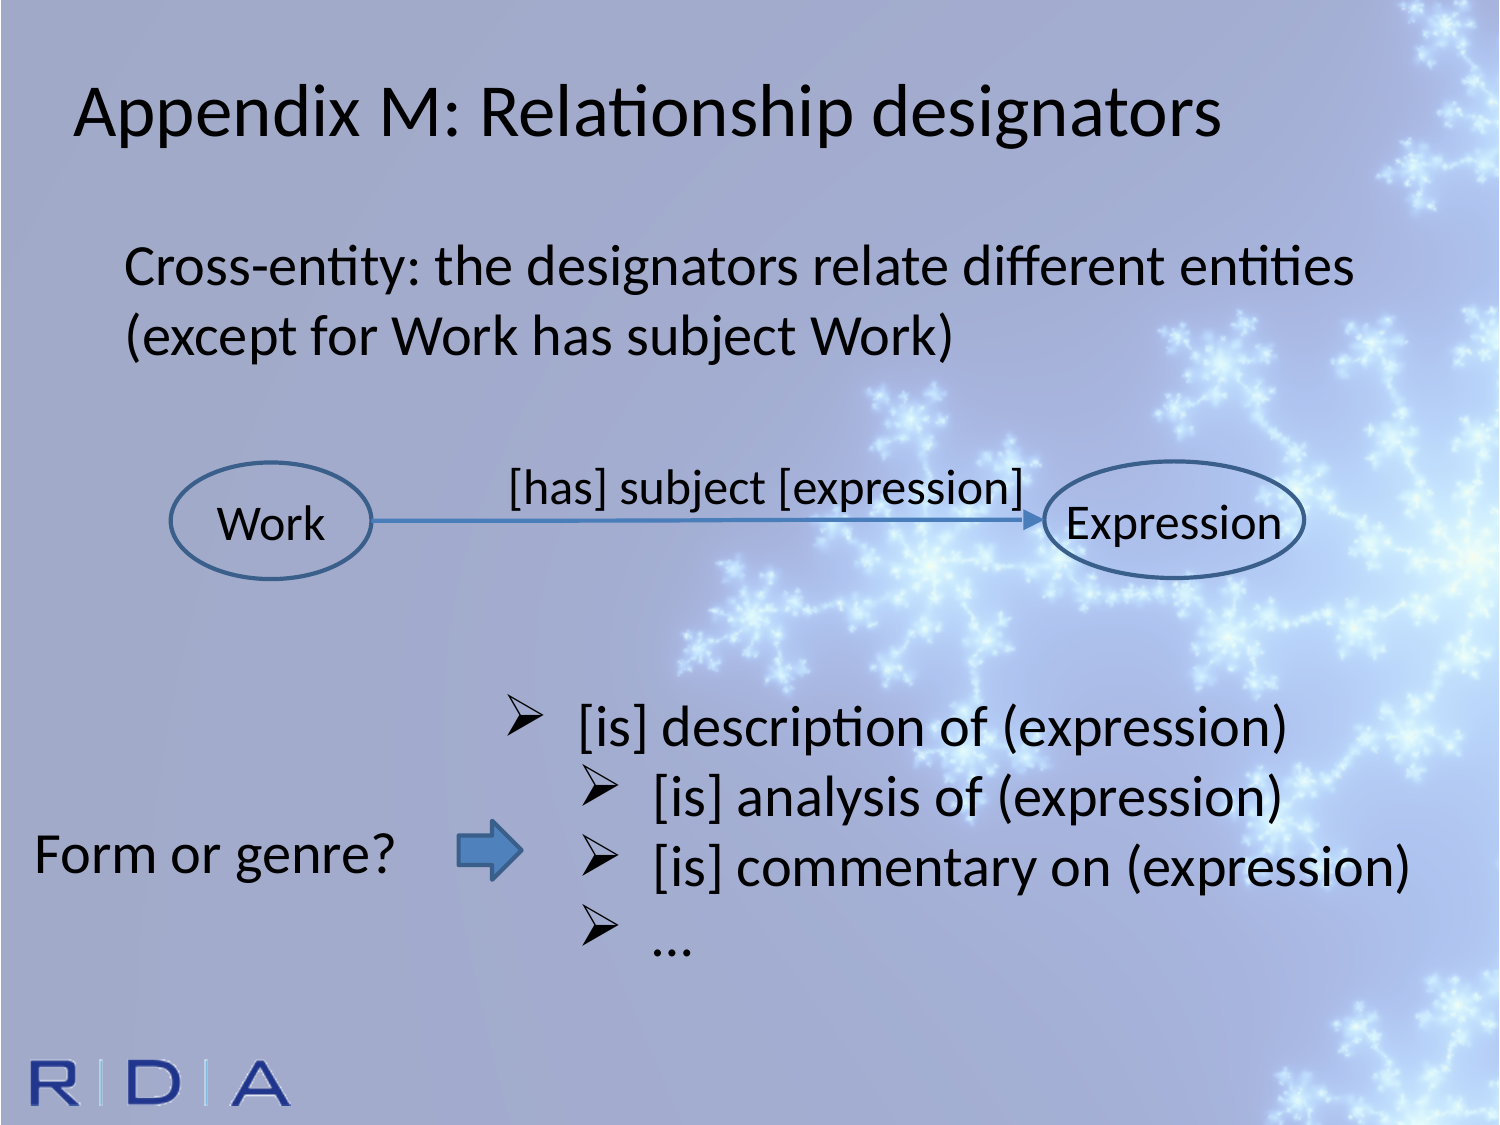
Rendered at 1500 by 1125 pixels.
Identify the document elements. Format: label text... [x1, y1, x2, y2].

text_box Appendix M: Relationship designators [58, 54, 1256, 160]
text_box Form or genre? [19, 807, 413, 893]
picture [1, 0, 1499, 1125]
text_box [371, 446, 1045, 524]
text_box Cross-entity: the designators relate different entities (except for Work has subject Work) [109, 219, 1400, 375]
text_box [456, 818, 524, 882]
text_box [is] description of (expression) [is] analysis of (expression) [is] commentary on (expression) … [487, 680, 1428, 976]
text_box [1044, 461, 1305, 579]
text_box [170, 462, 372, 580]
